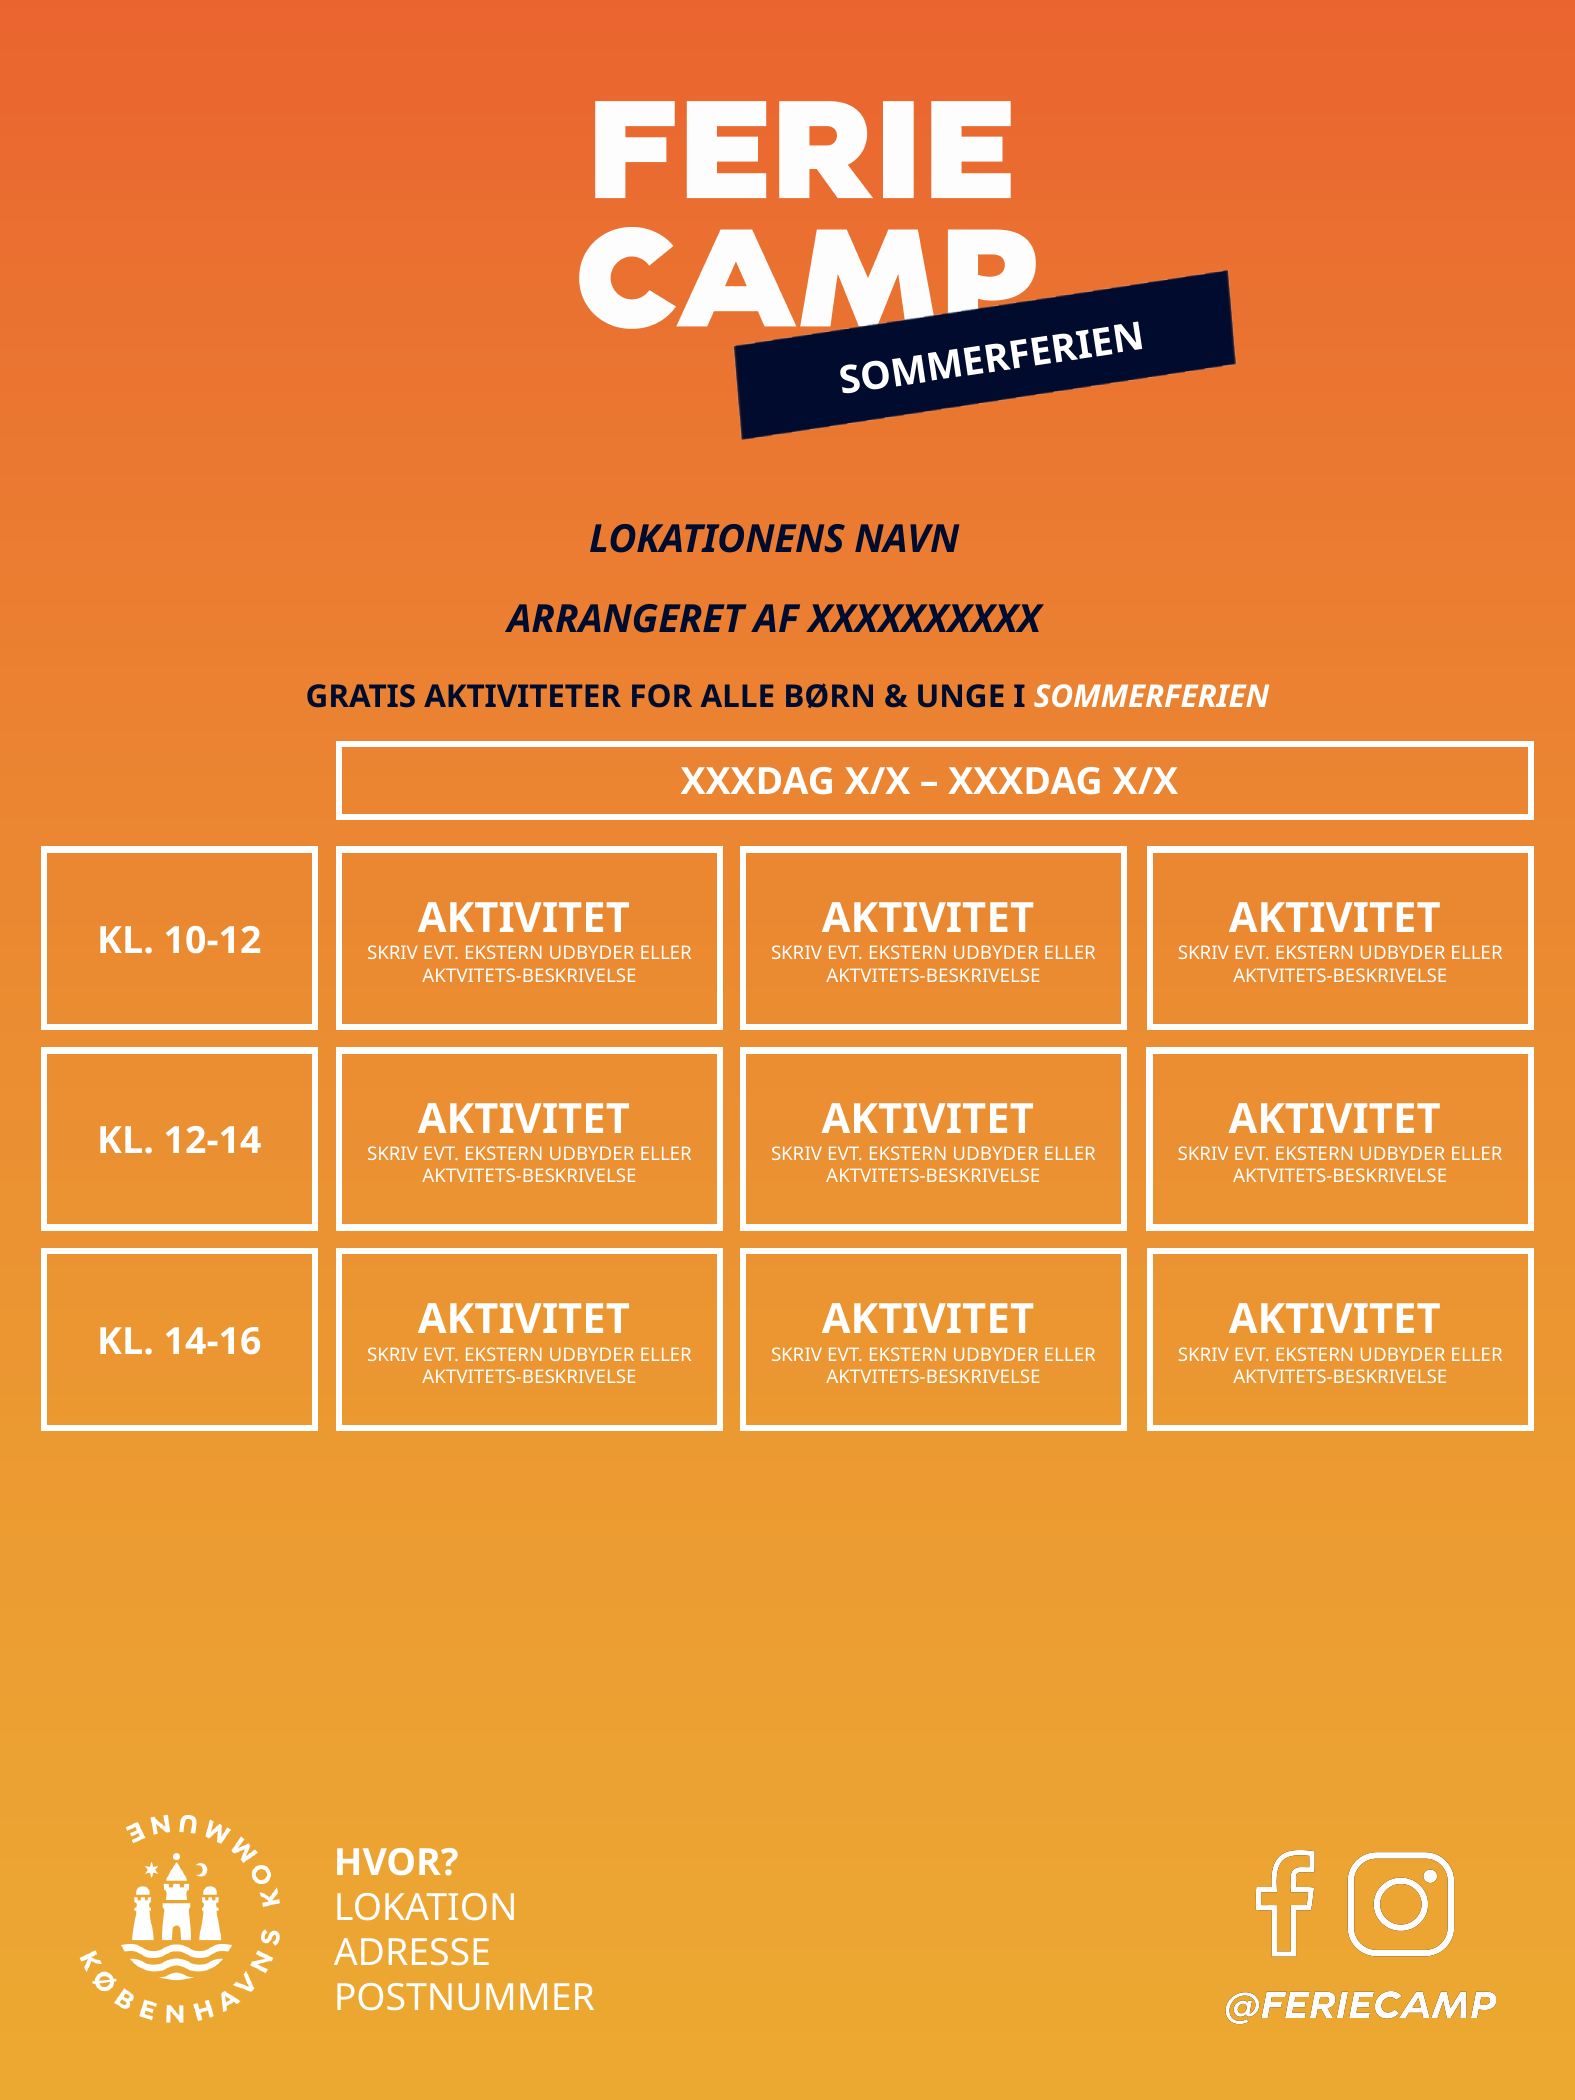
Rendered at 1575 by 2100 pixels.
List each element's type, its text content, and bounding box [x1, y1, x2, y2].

text_box KL. 10-12 [43, 849, 316, 1028]
text_box HVOR? LOKATION ADRESSE POSTNUMMER [318, 1830, 1167, 2026]
text_box AKTIVITET SKRIV EVT. EKSTERN UDBYDER ELLER AKTVITETS-BESKRIVELSE [338, 1049, 721, 1229]
text_box KL. 14-16 [43, 1250, 316, 1429]
text_box AKTIVITET SKRIV EVT. EKSTERN UDBYDER ELLER AKTVITETS-BESKRIVELSE [742, 1250, 1125, 1429]
text_box AKTIVITET SKRIV EVT. EKSTERN UDBYDER ELLER AKTVITETS-BESKRIVELSE [338, 1250, 721, 1429]
text_box AKTIVITET SKRIV EVT. EKSTERN UDBYDER ELLER AKTVITETS-BESKRIVELSE [1149, 1250, 1532, 1429]
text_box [735, 290, 1251, 419]
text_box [338, 744, 1531, 818]
text_box LOKATIONENS NAVN ARRANGERET AF XXXXXXXXXX [298, 498, 1251, 662]
text_box AKTIVITET SKRIV EVT. EKSTERN UDBYDER ELLER AKTVITETS-BESKRIVELSE [338, 849, 721, 1028]
text_box AKTIVITET SKRIV EVT. EKSTERN UDBYDER ELLER AKTVITETS-BESKRIVELSE [742, 849, 1125, 1028]
text_box KL. 12-14 [43, 1049, 316, 1229]
text_box AKTIVITET SKRIV EVT. EKSTERN UDBYDER ELLER AKTVITETS-BESKRIVELSE [1149, 1049, 1532, 1229]
text_box GRATIS AKTIVITETER FOR ALLE BØRN & UNGE I SOMMERFERIEN [47, 662, 1528, 742]
picture [0, 0, 1575, 2100]
text_box AKTIVITET SKRIV EVT. EKSTERN UDBYDER ELLER AKTVITETS-BESKRIVELSE [742, 1049, 1125, 1229]
text_box AKTIVITET SKRIV EVT. EKSTERN UDBYDER ELLER AKTVITETS-BESKRIVELSE [1149, 849, 1532, 1028]
